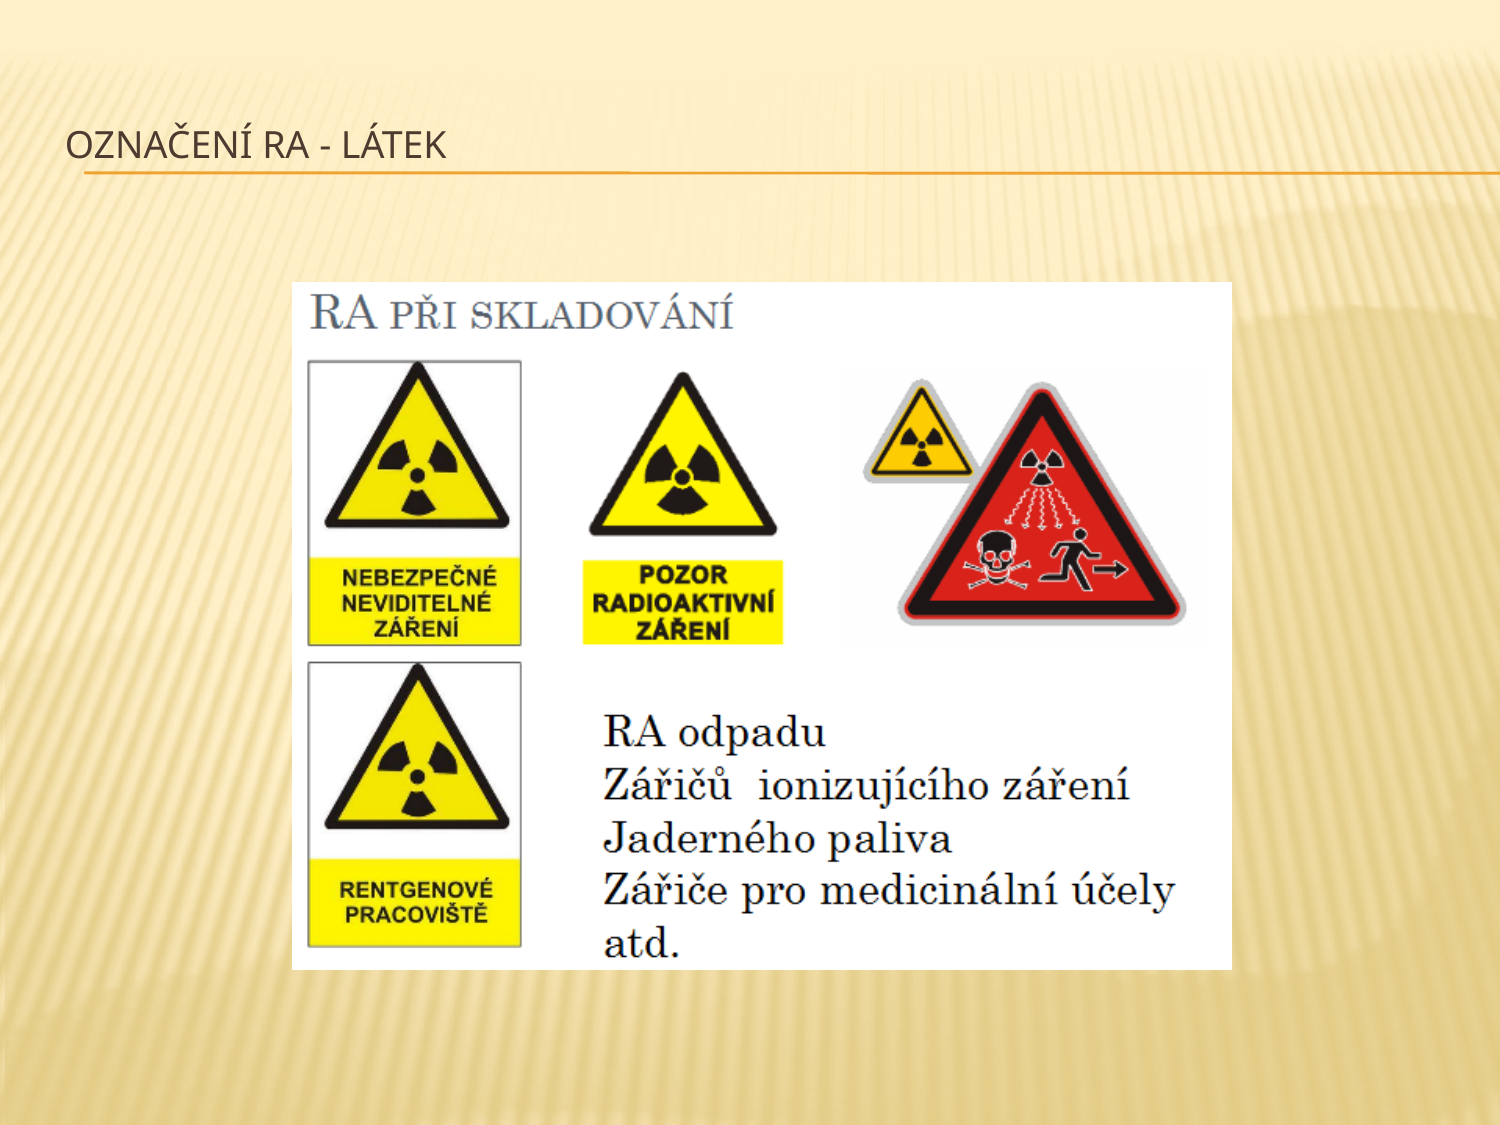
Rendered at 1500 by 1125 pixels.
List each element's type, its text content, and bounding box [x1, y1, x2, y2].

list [292, 282, 1233, 971]
title Označení RA - látek [50, 75, 1475, 213]
